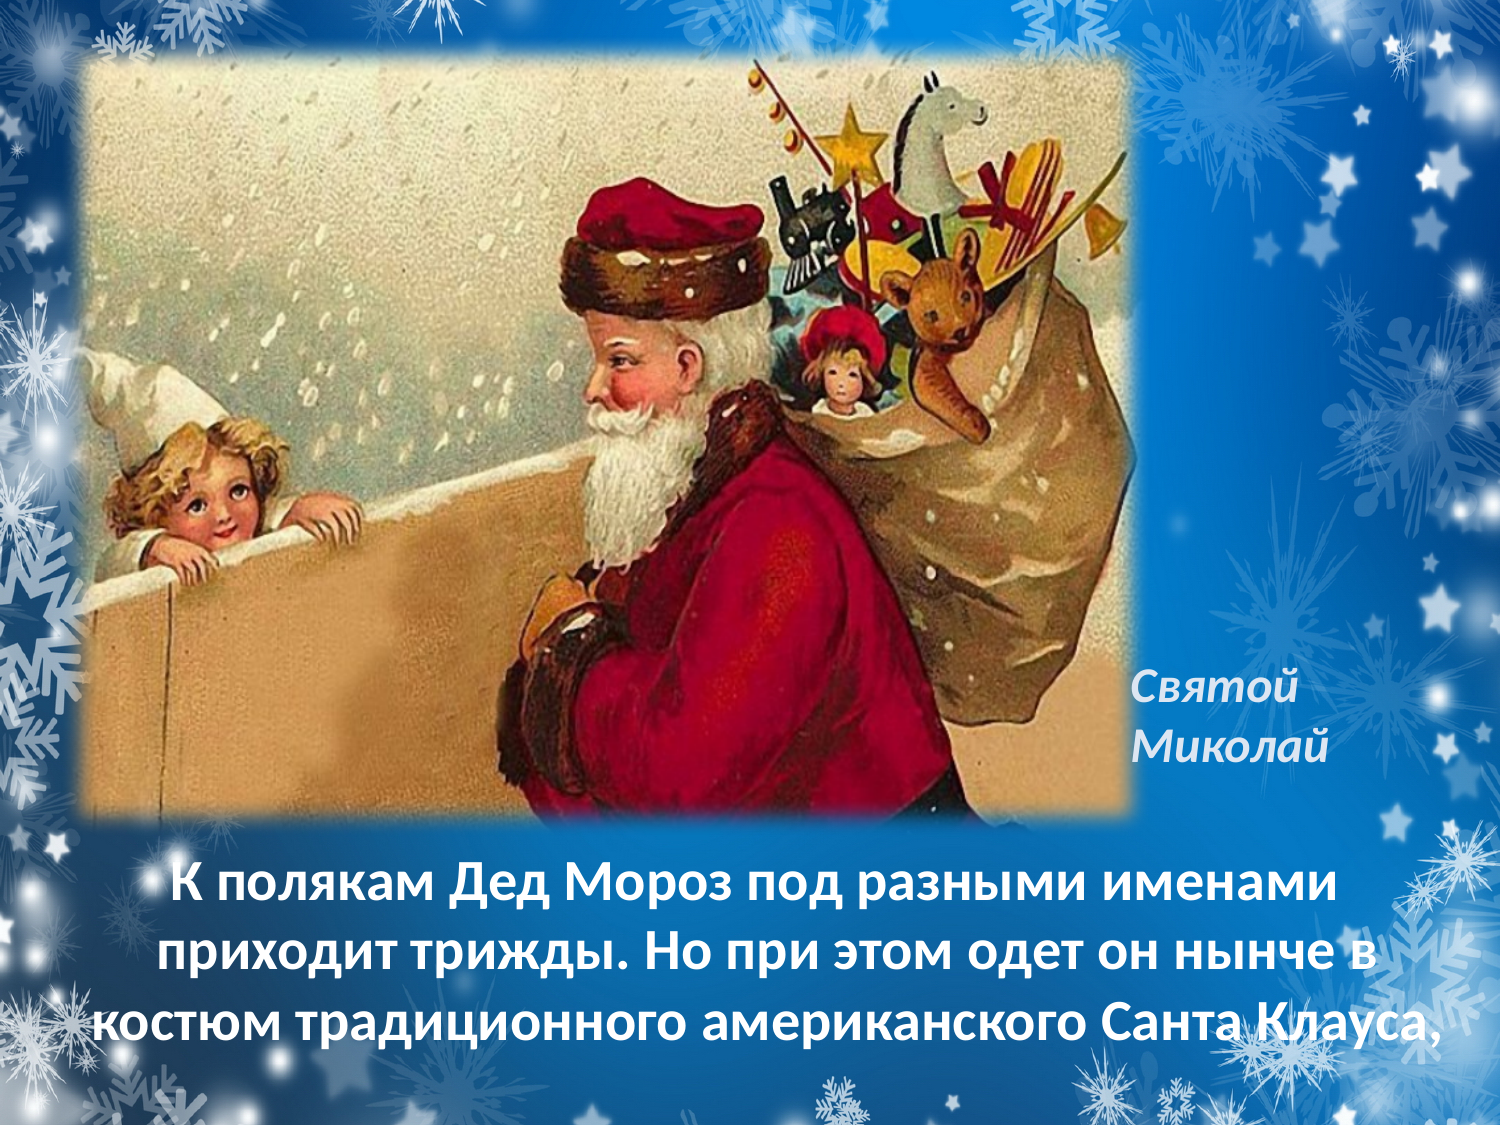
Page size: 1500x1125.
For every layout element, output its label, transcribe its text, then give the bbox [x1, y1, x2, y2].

text_box Святой Миколай [1156, 645, 1394, 780]
picture [0, 0, 1500, 1125]
text_box К полякам Дед Мороз под разными именами приходит трижды. Но при этом одет он нынче в костюм традиционного американского Санта Клауса, [64, 834, 1471, 1059]
